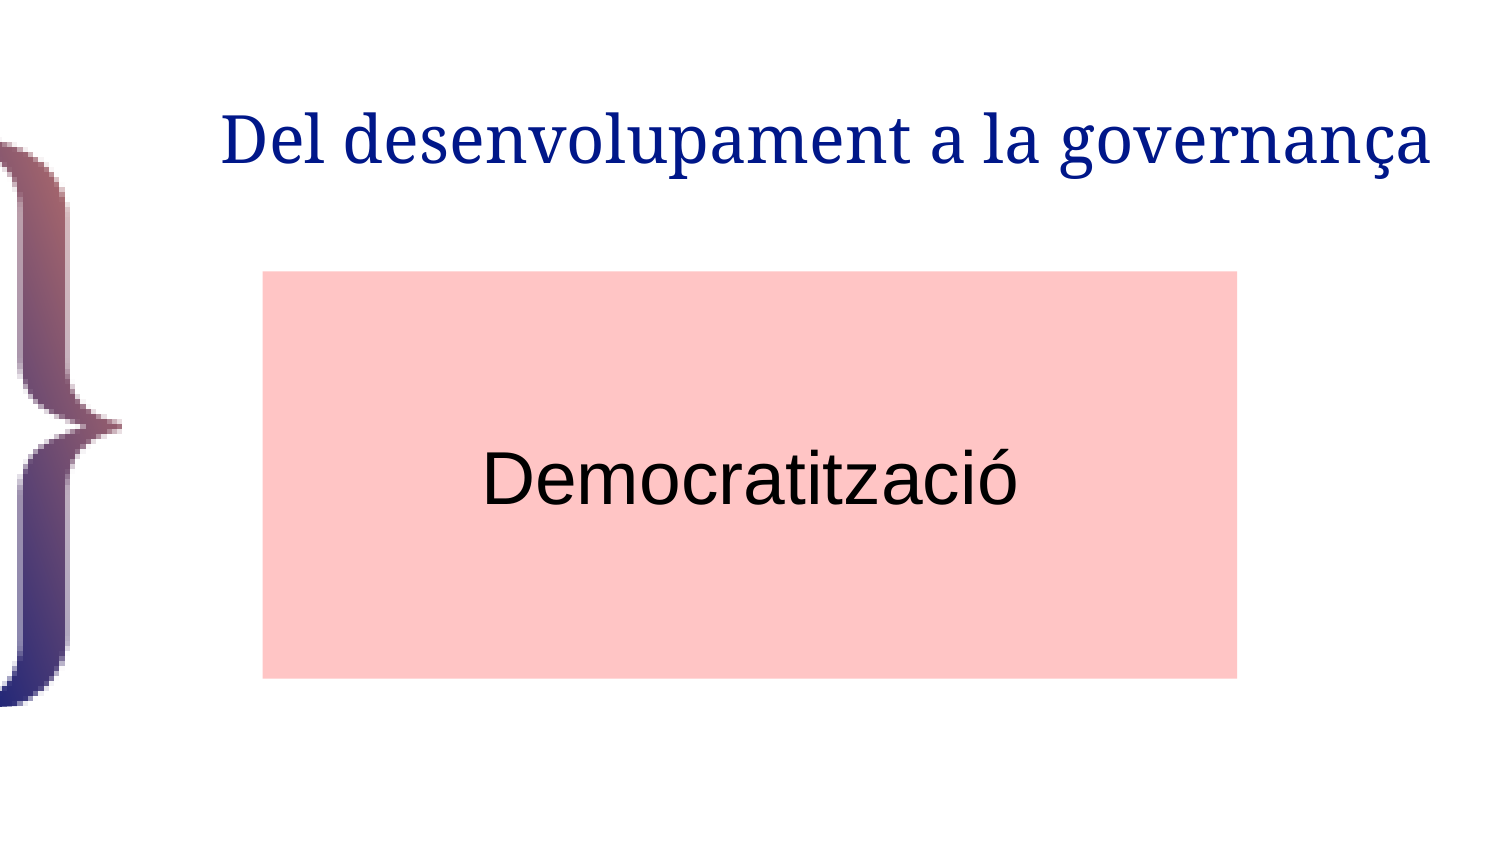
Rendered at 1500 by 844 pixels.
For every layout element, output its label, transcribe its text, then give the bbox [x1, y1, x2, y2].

text_box Democratització [262, 270, 1238, 680]
title Del desenvolupament a la governança [205, 41, 1455, 186]
